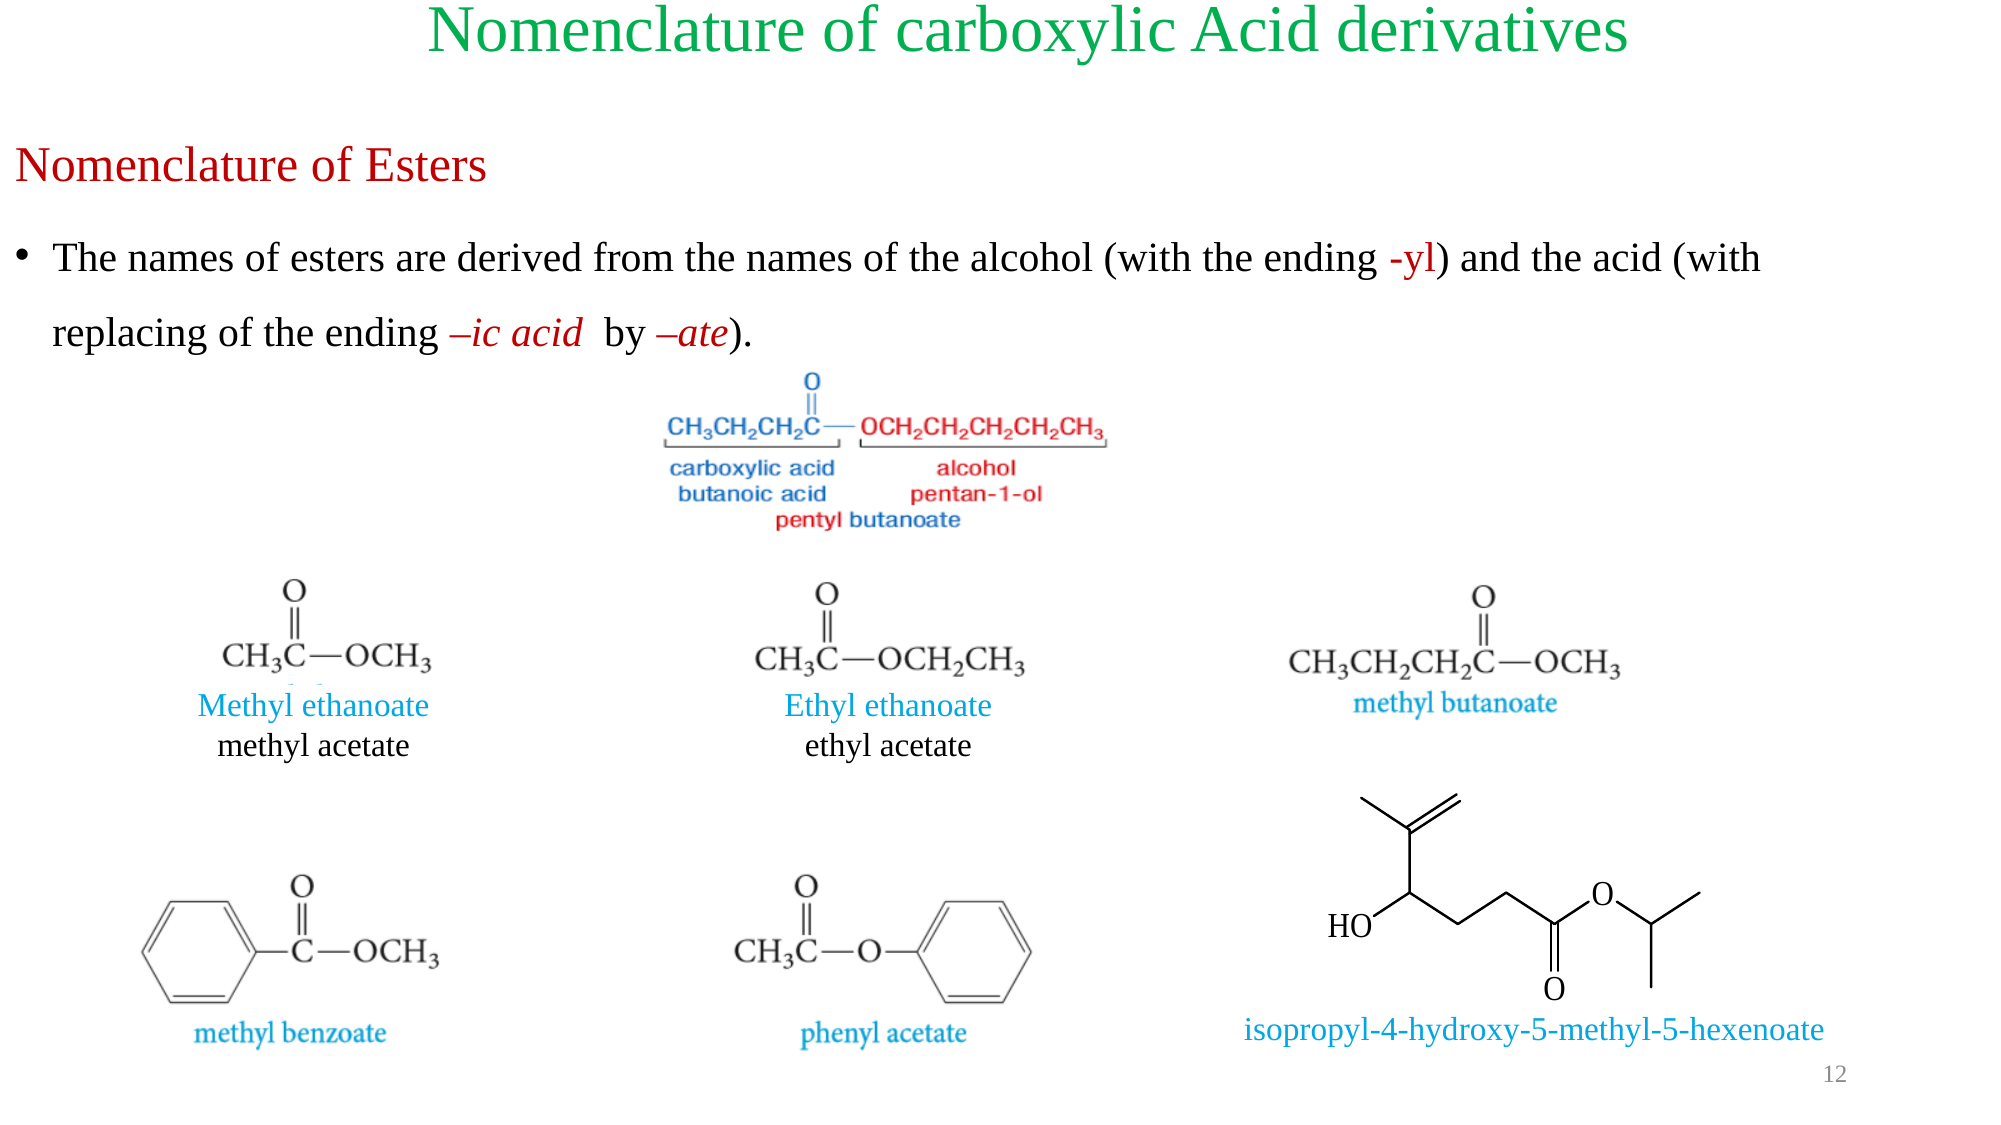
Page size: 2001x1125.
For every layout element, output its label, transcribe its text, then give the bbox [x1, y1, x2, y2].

picture [1272, 564, 1656, 724]
text_box The names of esters are derived from the names of the alcohol (with the ending -yl) and the acid (with replacing of the ending –ic acid by –ate). [0, 197, 1778, 345]
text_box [180, 558, 457, 772]
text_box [1221, 790, 1849, 1056]
picture [656, 363, 1119, 542]
picture [719, 861, 1055, 1056]
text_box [747, 561, 1030, 772]
slide_number 12 [1412, 1042, 1863, 1103]
text_box Nomenclature of Esters [0, 130, 711, 197]
text_box Nomenclature of carboxylic Acid derivatives [412, 0, 1656, 133]
picture [120, 861, 457, 1056]
